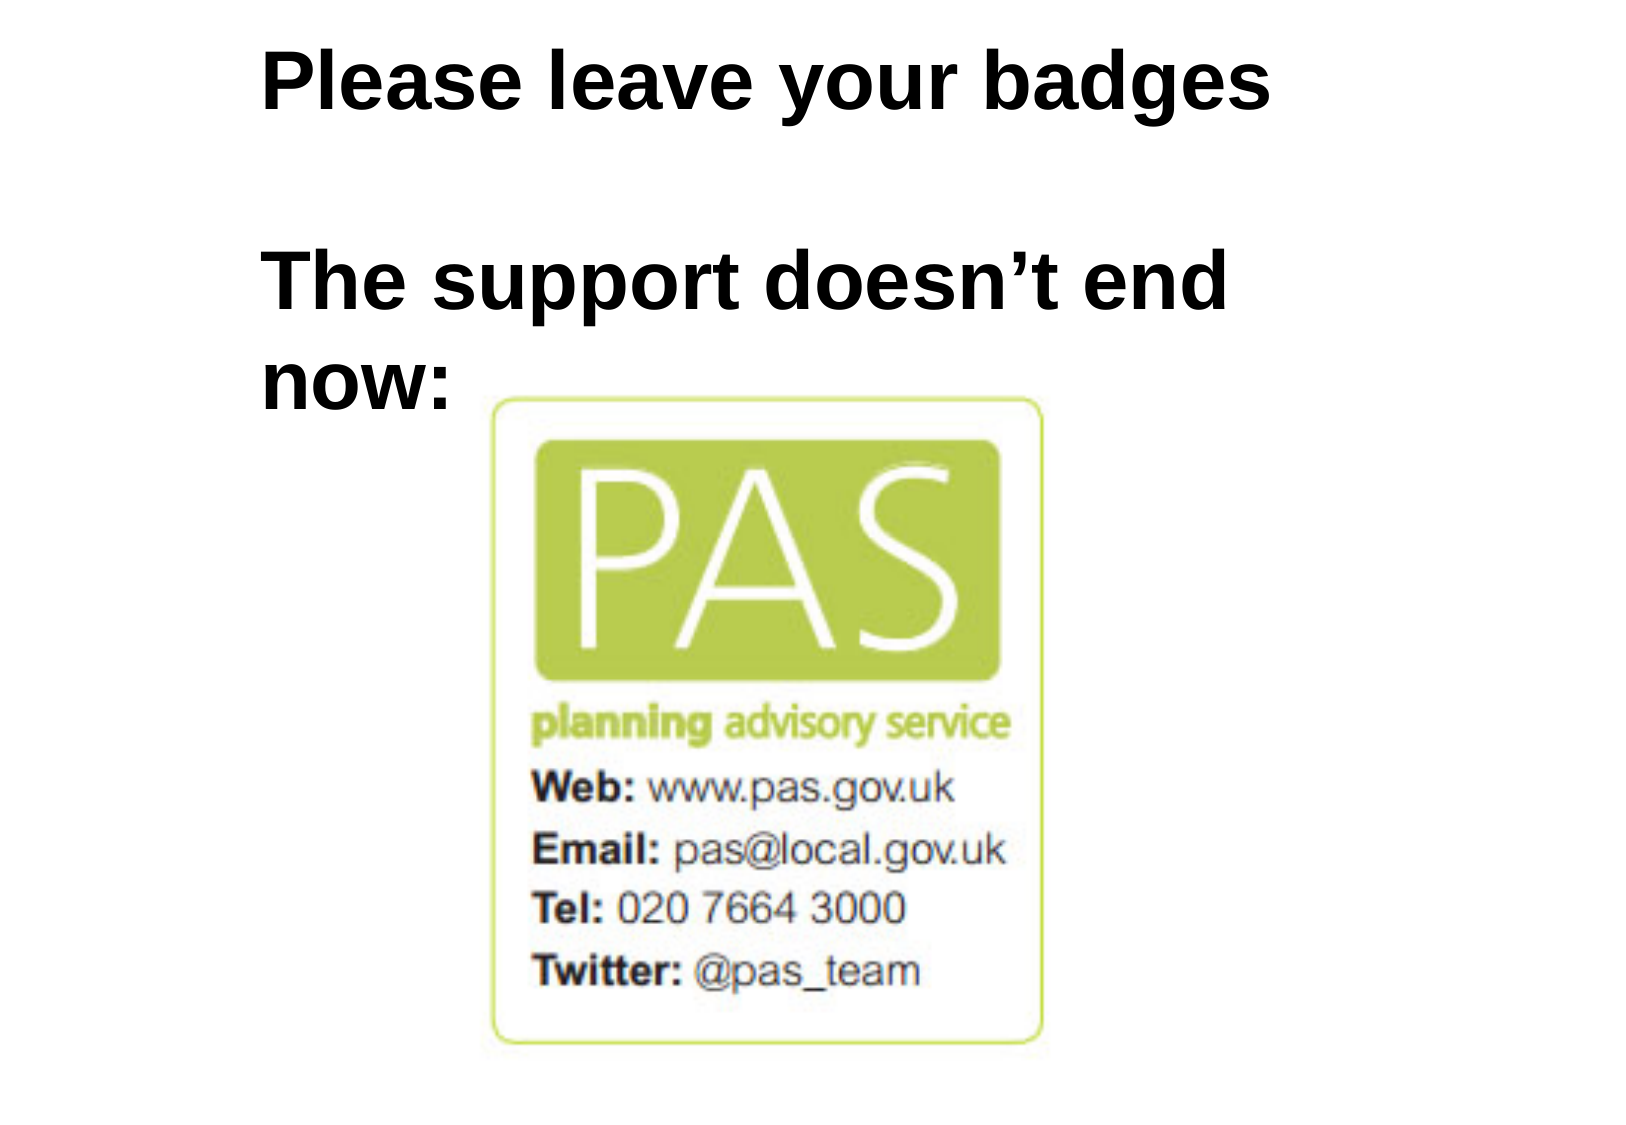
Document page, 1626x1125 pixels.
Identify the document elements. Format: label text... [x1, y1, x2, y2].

picture [457, 373, 1074, 1078]
text_box Please leave your badges The support doesn’t end now: [245, 19, 1356, 634]
